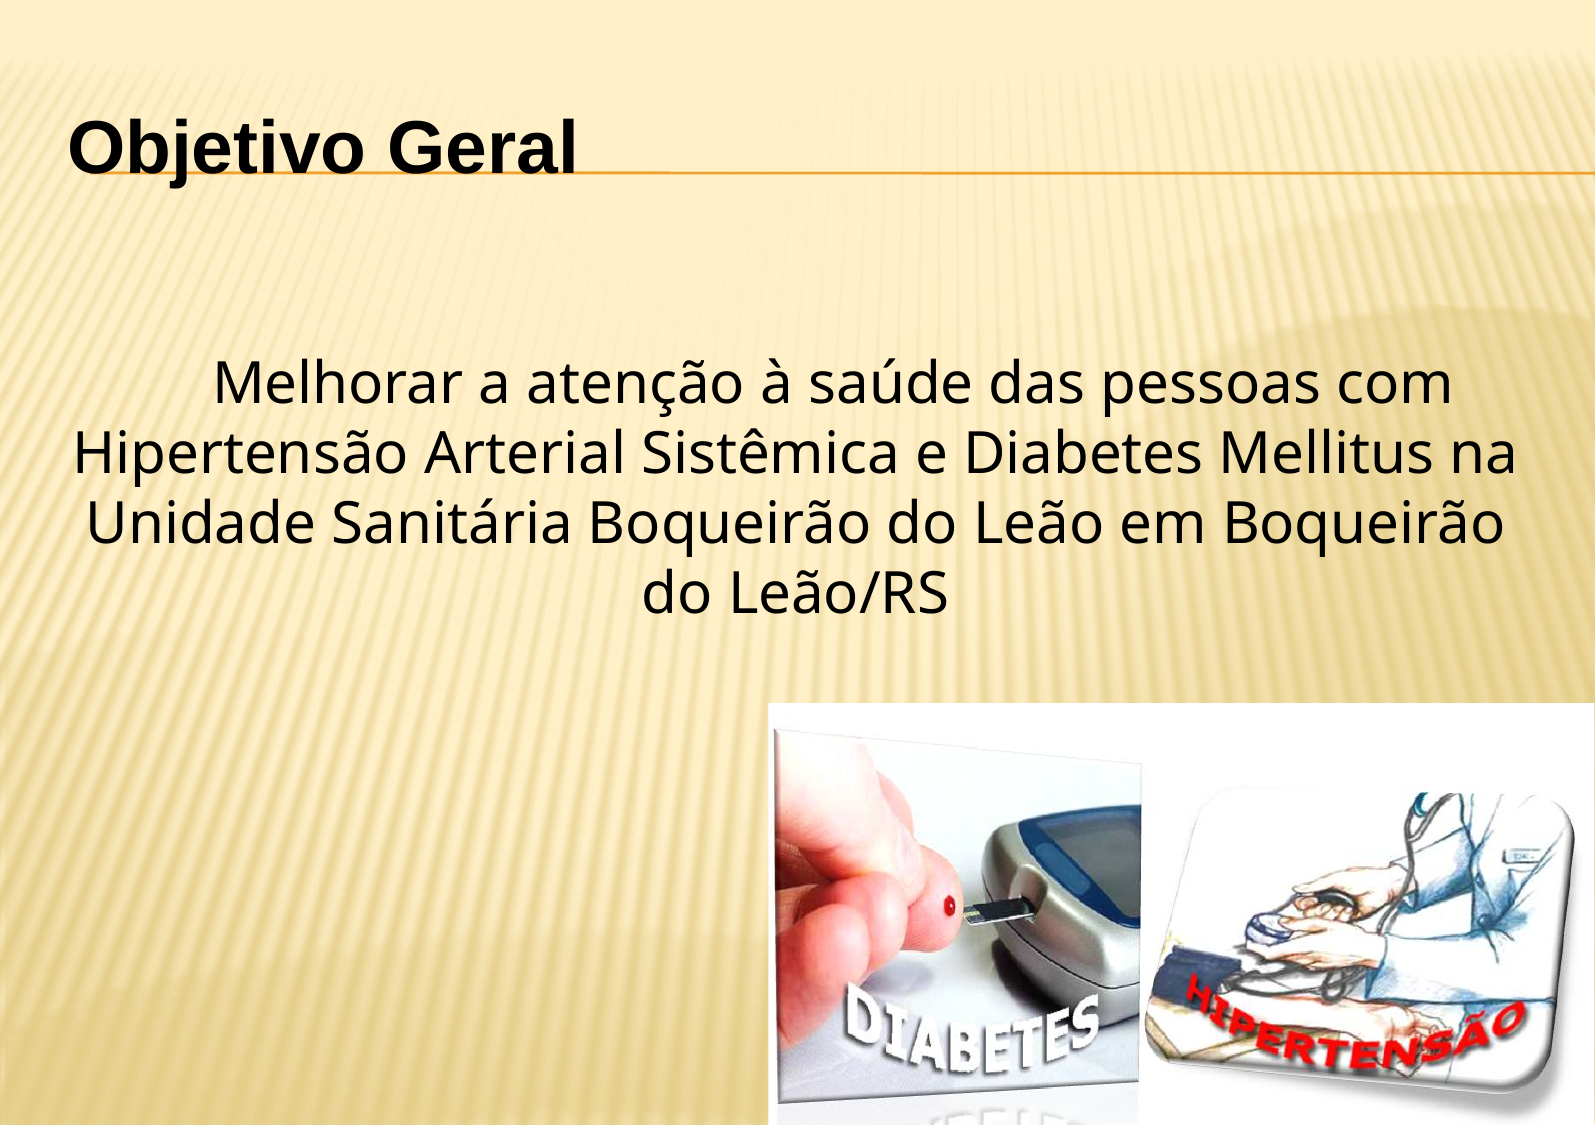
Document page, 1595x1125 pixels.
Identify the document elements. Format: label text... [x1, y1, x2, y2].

title Objetivo Geral [52, 75, 1568, 213]
picture [768, 702, 1595, 1125]
text_box Melhorar a atenção à saúde das pessoas com Hipertensão Arterial Sistêmica e Diabetes Mellitus na Unidade Sanitária Boqueirão do Leão em Boqueirão do Leão/RS [35, 259, 1556, 710]
